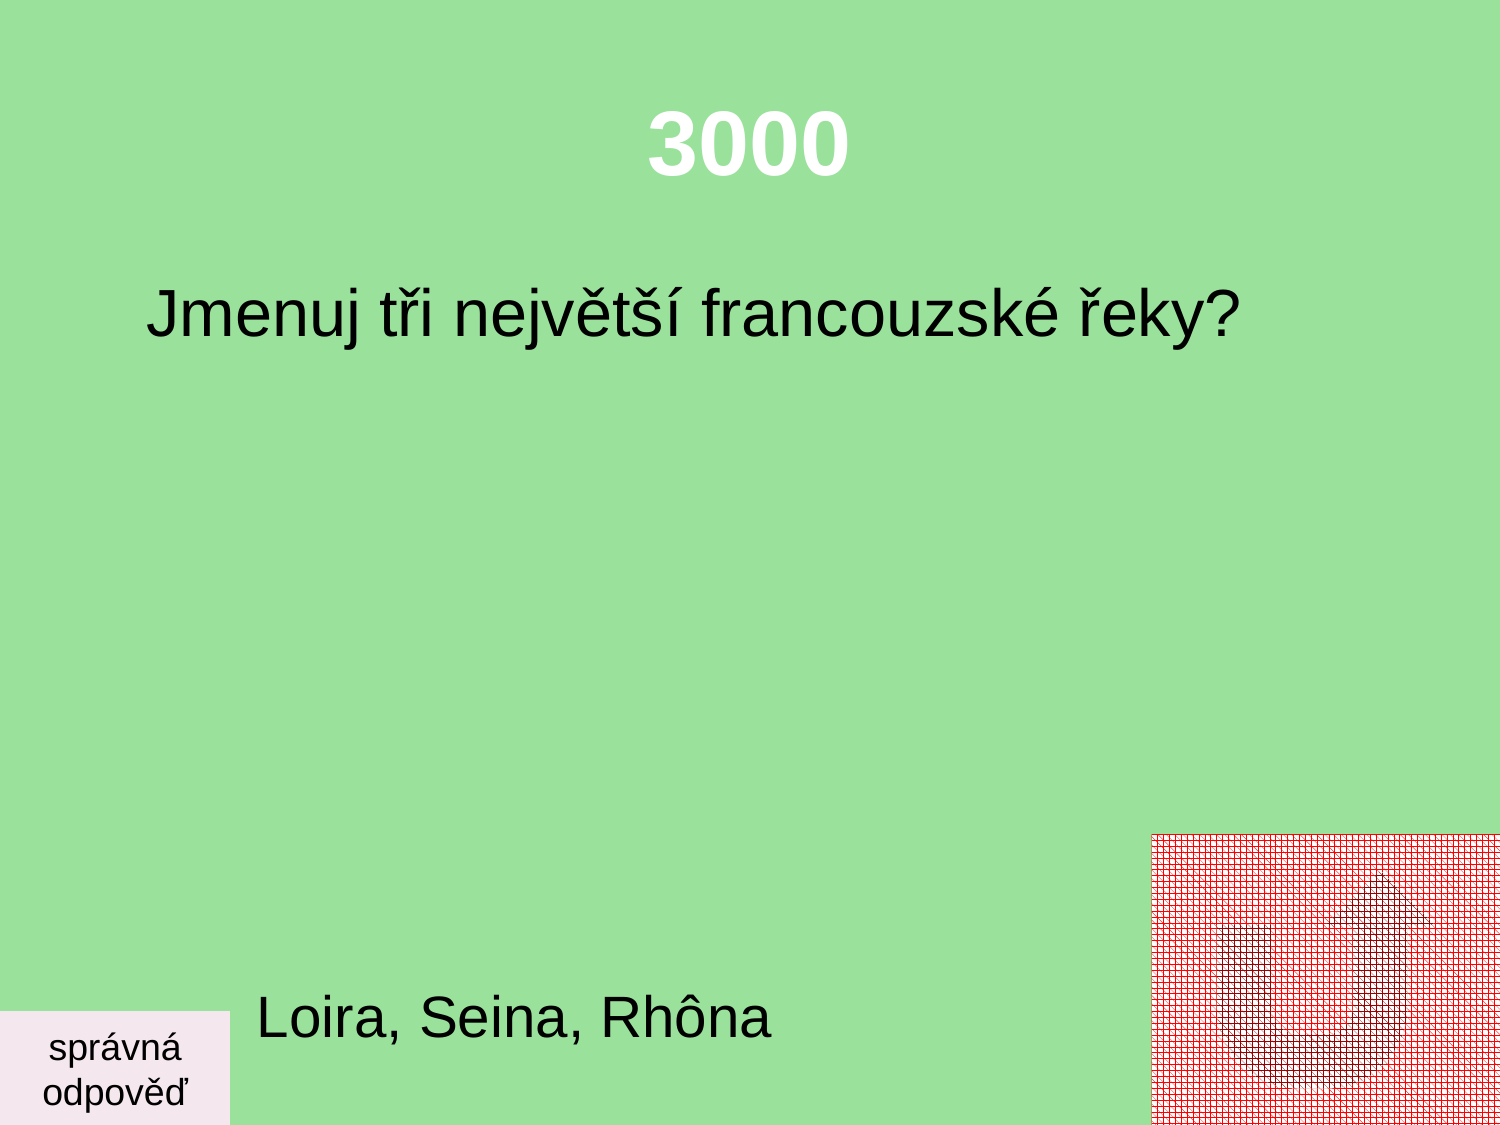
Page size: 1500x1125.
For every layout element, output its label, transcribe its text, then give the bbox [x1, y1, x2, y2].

text_box [1151, 834, 1500, 1125]
text_box správná odpověď [0, 1011, 231, 1125]
list Jmenuj tři největší francouzské řeky? [75, 262, 1425, 1005]
title 3000 [75, 45, 1425, 233]
text_box Loira, Seina, Rhôna [242, 972, 998, 1125]
